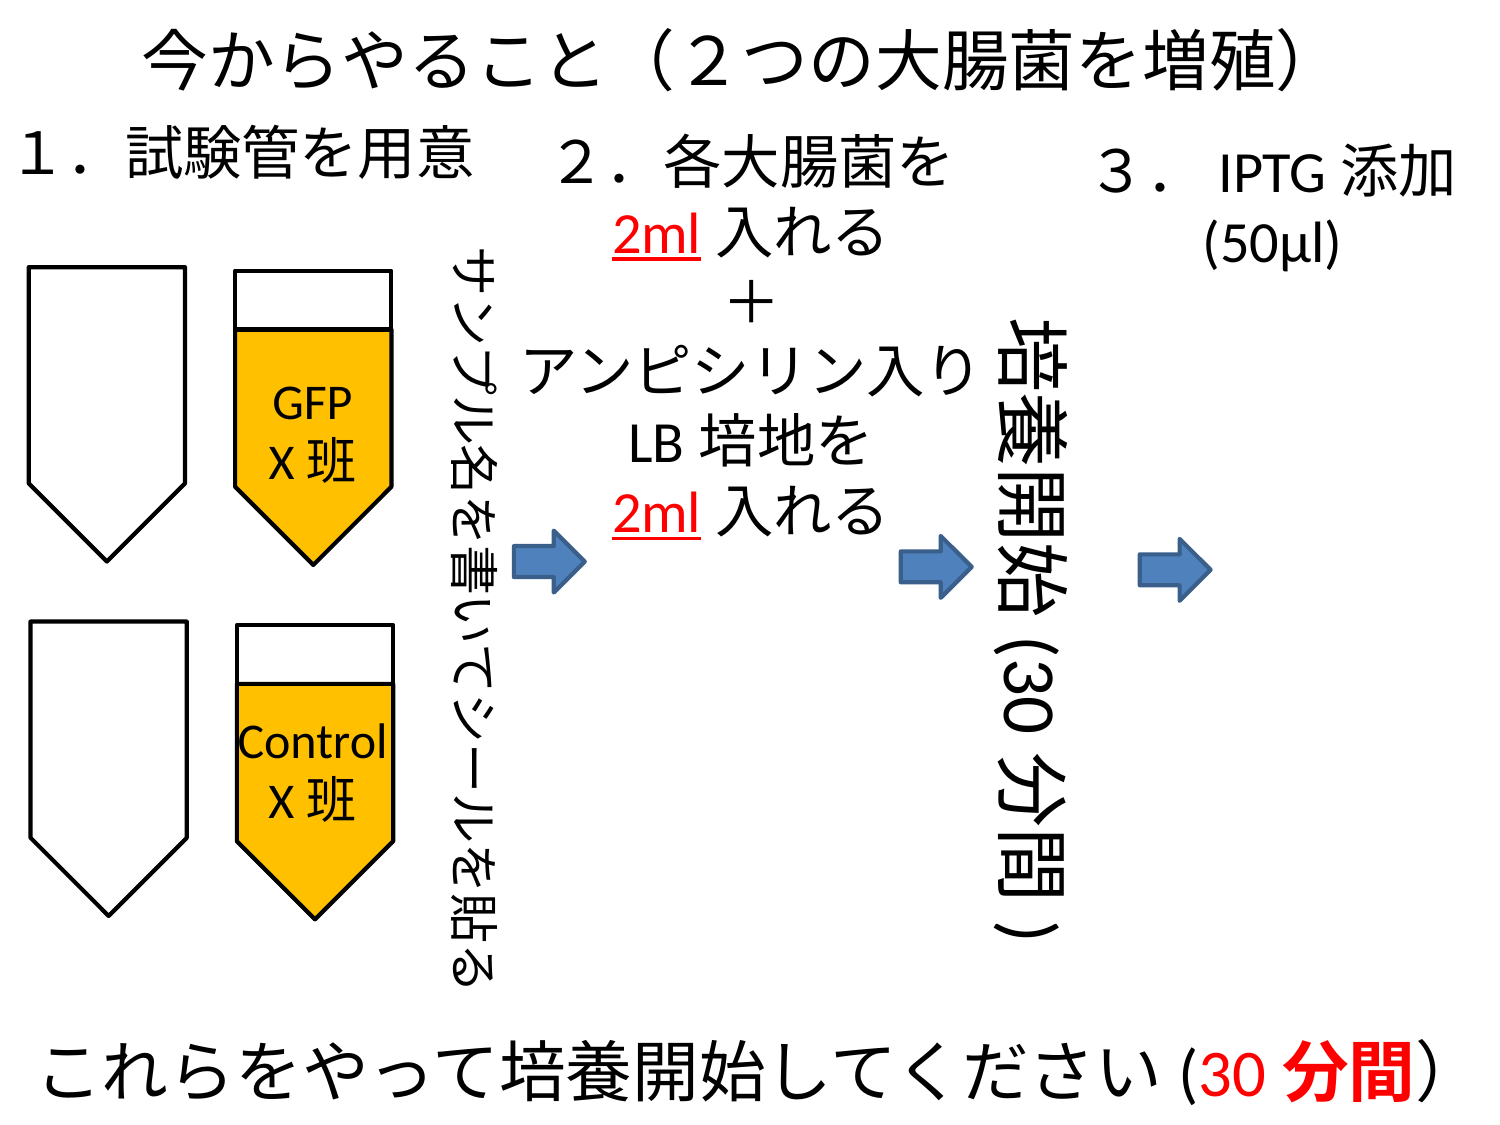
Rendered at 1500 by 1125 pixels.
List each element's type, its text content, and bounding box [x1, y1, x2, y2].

text_box [1137, 536, 1213, 603]
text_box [28, 266, 392, 566]
text_box 培養開始(30分間) [963, 303, 1087, 906]
text_box これらをやって培養開始してください(30分間） [17, 1022, 1500, 1117]
text_box Control X班 [399, 700, 406, 836]
text_box ２．各大腸菌を 2ml入れる ＋ アンピシリン入り LB培地を 2ml入れる [503, 117, 999, 552]
text_box [513, 528, 587, 595]
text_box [30, 621, 394, 920]
text_box １．試験管を用意 [0, 108, 513, 194]
text_box [898, 533, 974, 600]
text_box 今からやること（２つの大腸菌を増殖） [1, 11, 1484, 107]
text_box ３．IPTG添加 (50μl) [1025, 127, 1500, 282]
text_box サンプル名を書いてシールを貼る [421, 231, 513, 956]
